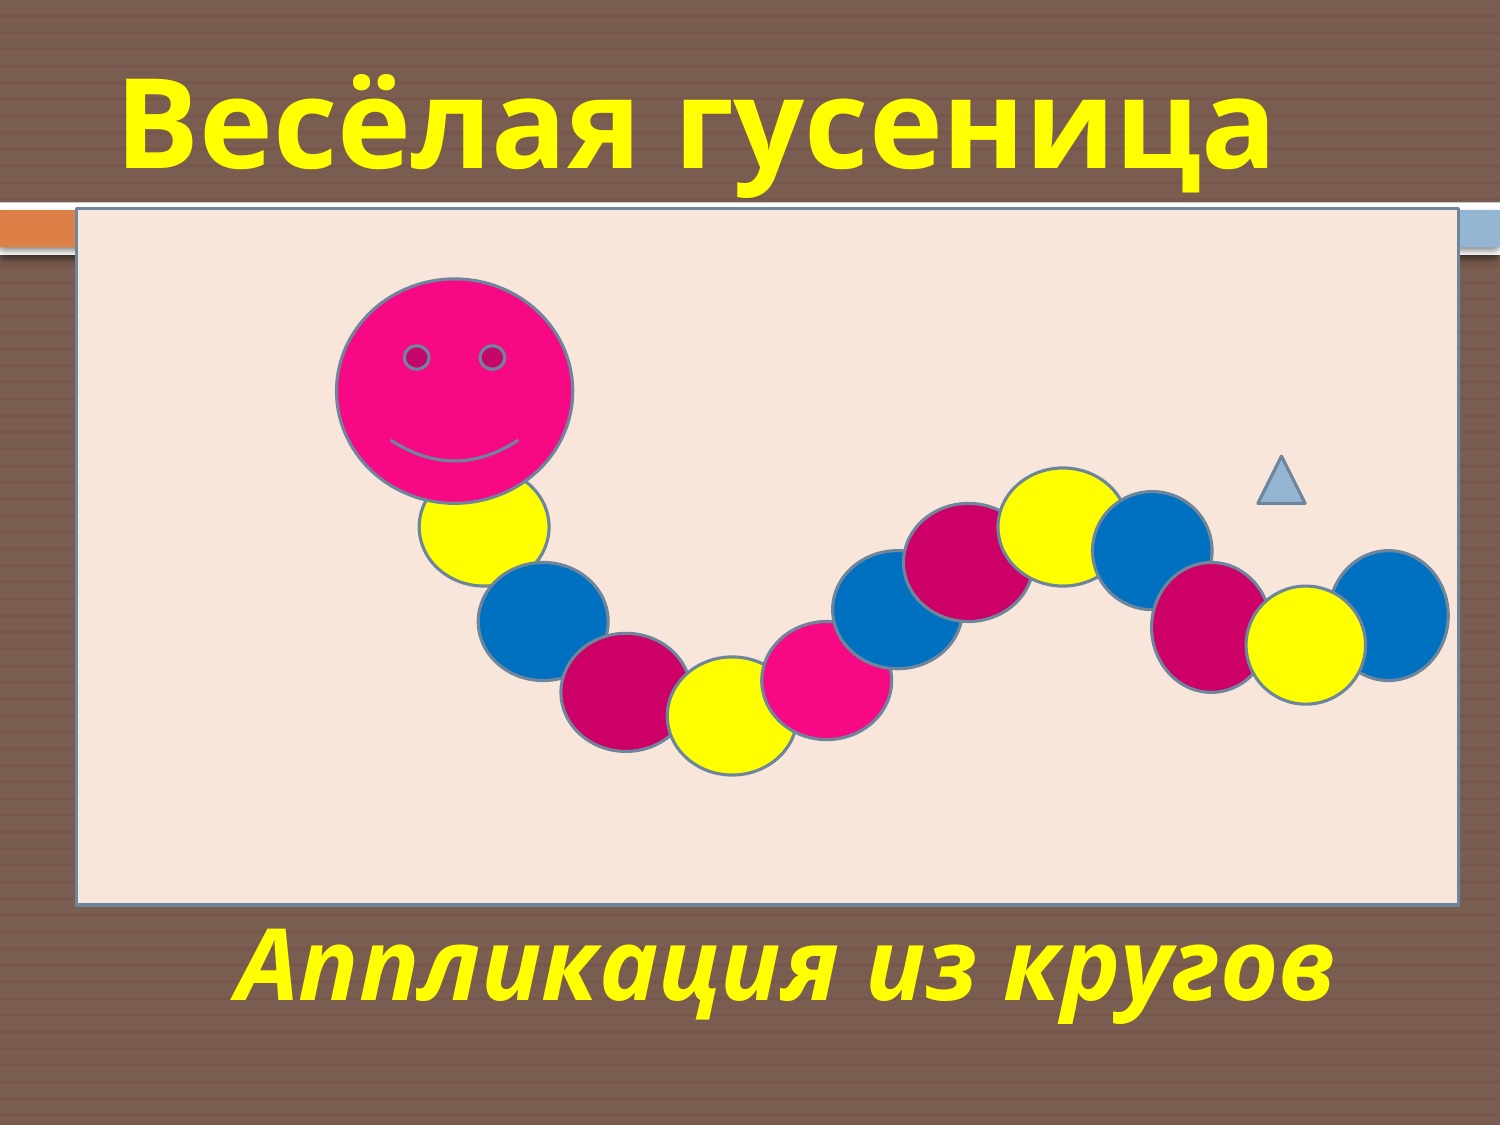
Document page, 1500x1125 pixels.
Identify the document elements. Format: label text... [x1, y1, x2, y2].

text_box [334, 277, 575, 505]
text_box [559, 631, 688, 753]
text_box [1244, 584, 1368, 706]
text_box [831, 549, 963, 671]
text_box [1332, 549, 1450, 683]
text_box [996, 466, 1121, 588]
title Весёлая гусеница [100, 37, 1438, 200]
list Аппликация из кругов [147, 893, 1426, 1125]
text_box [1256, 454, 1307, 505]
text_box [760, 619, 894, 742]
text_box [417, 481, 551, 588]
text_box [476, 560, 610, 683]
text_box [1090, 490, 1214, 612]
text_box [901, 501, 1032, 624]
text_box [665, 655, 796, 777]
text_box [75, 207, 1460, 907]
text_box [1150, 560, 1267, 694]
